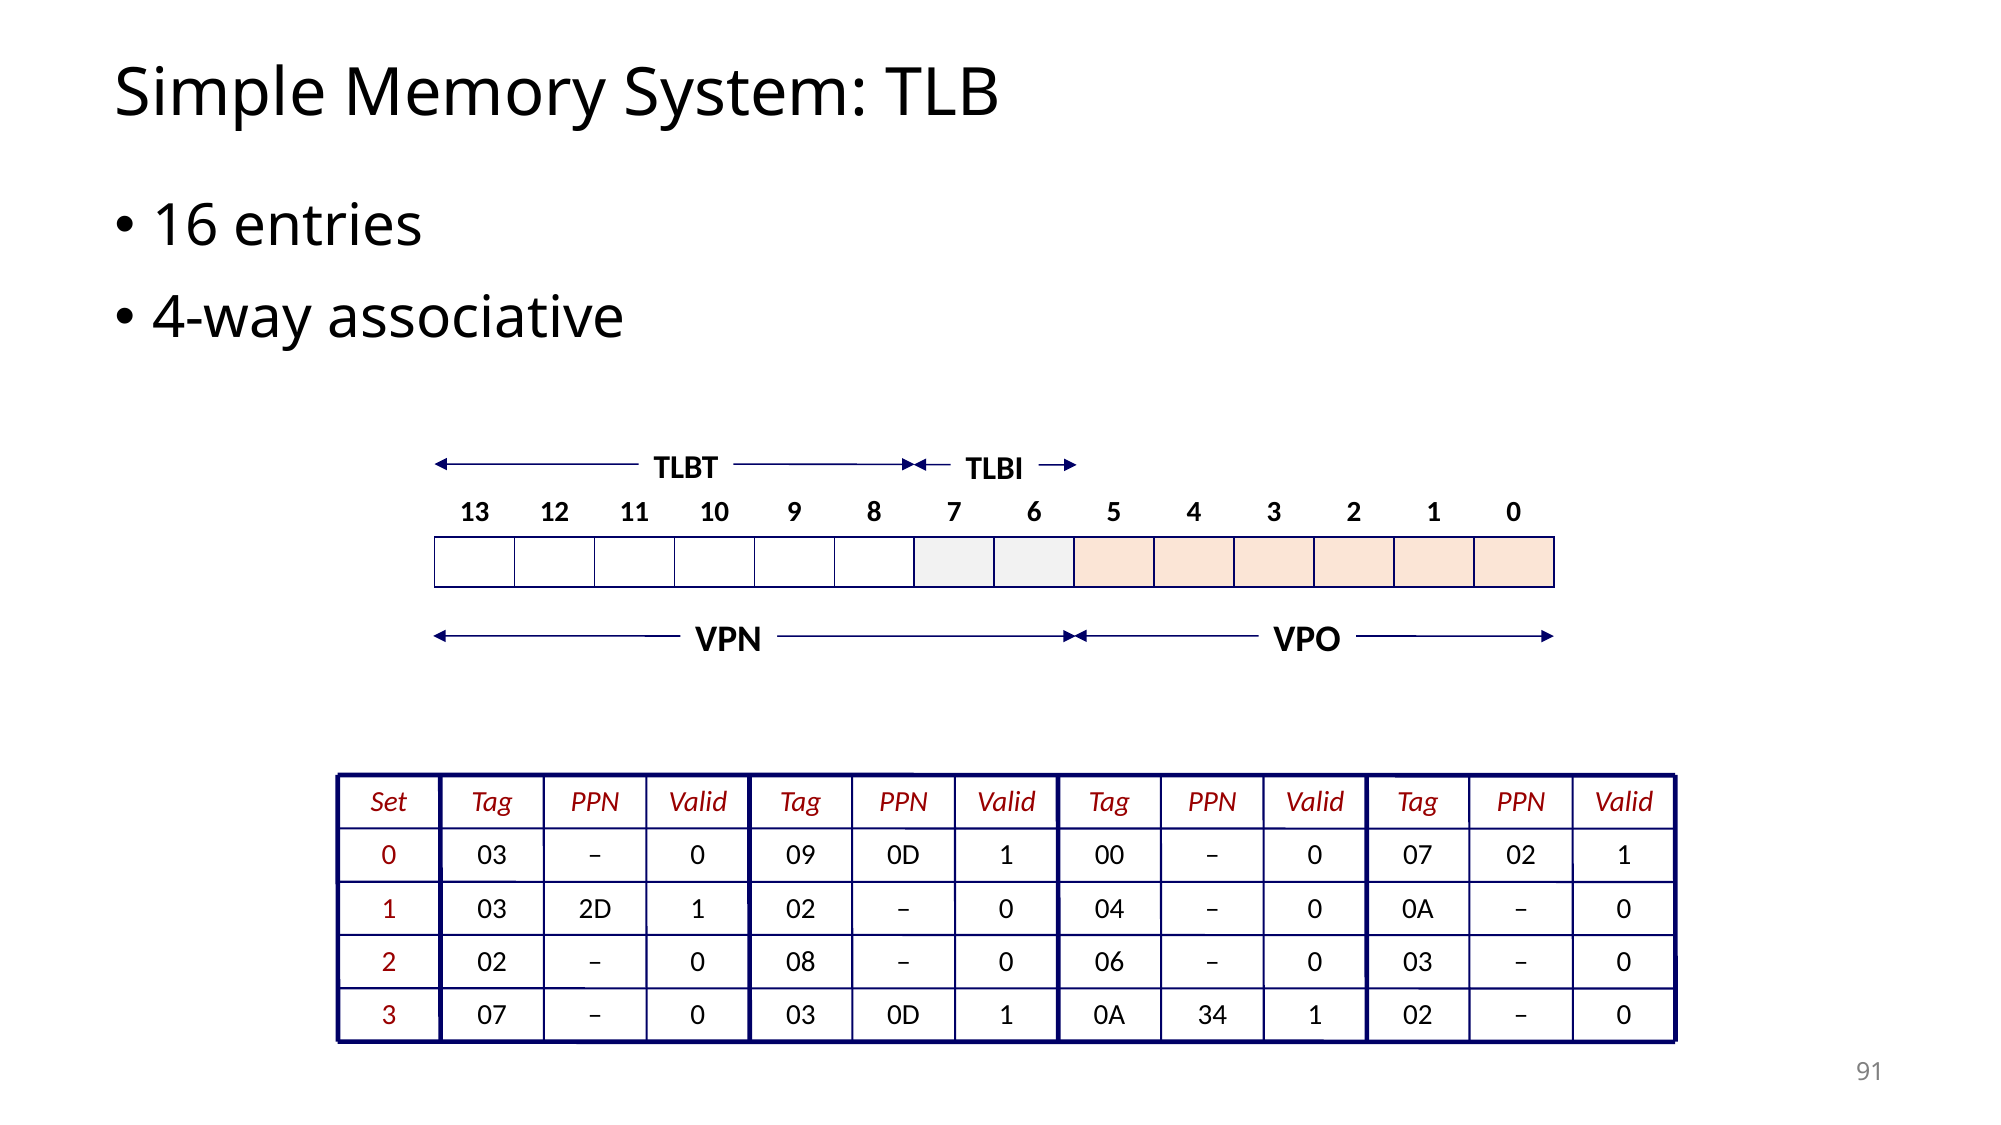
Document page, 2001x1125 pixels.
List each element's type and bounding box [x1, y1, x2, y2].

text_box [337, 774, 1676, 1042]
text_box [434, 443, 1554, 588]
list [99, 187, 1900, 1013]
text_box [433, 612, 1554, 667]
slide_number [1749, 1042, 1900, 1103]
title [99, 37, 1900, 150]
